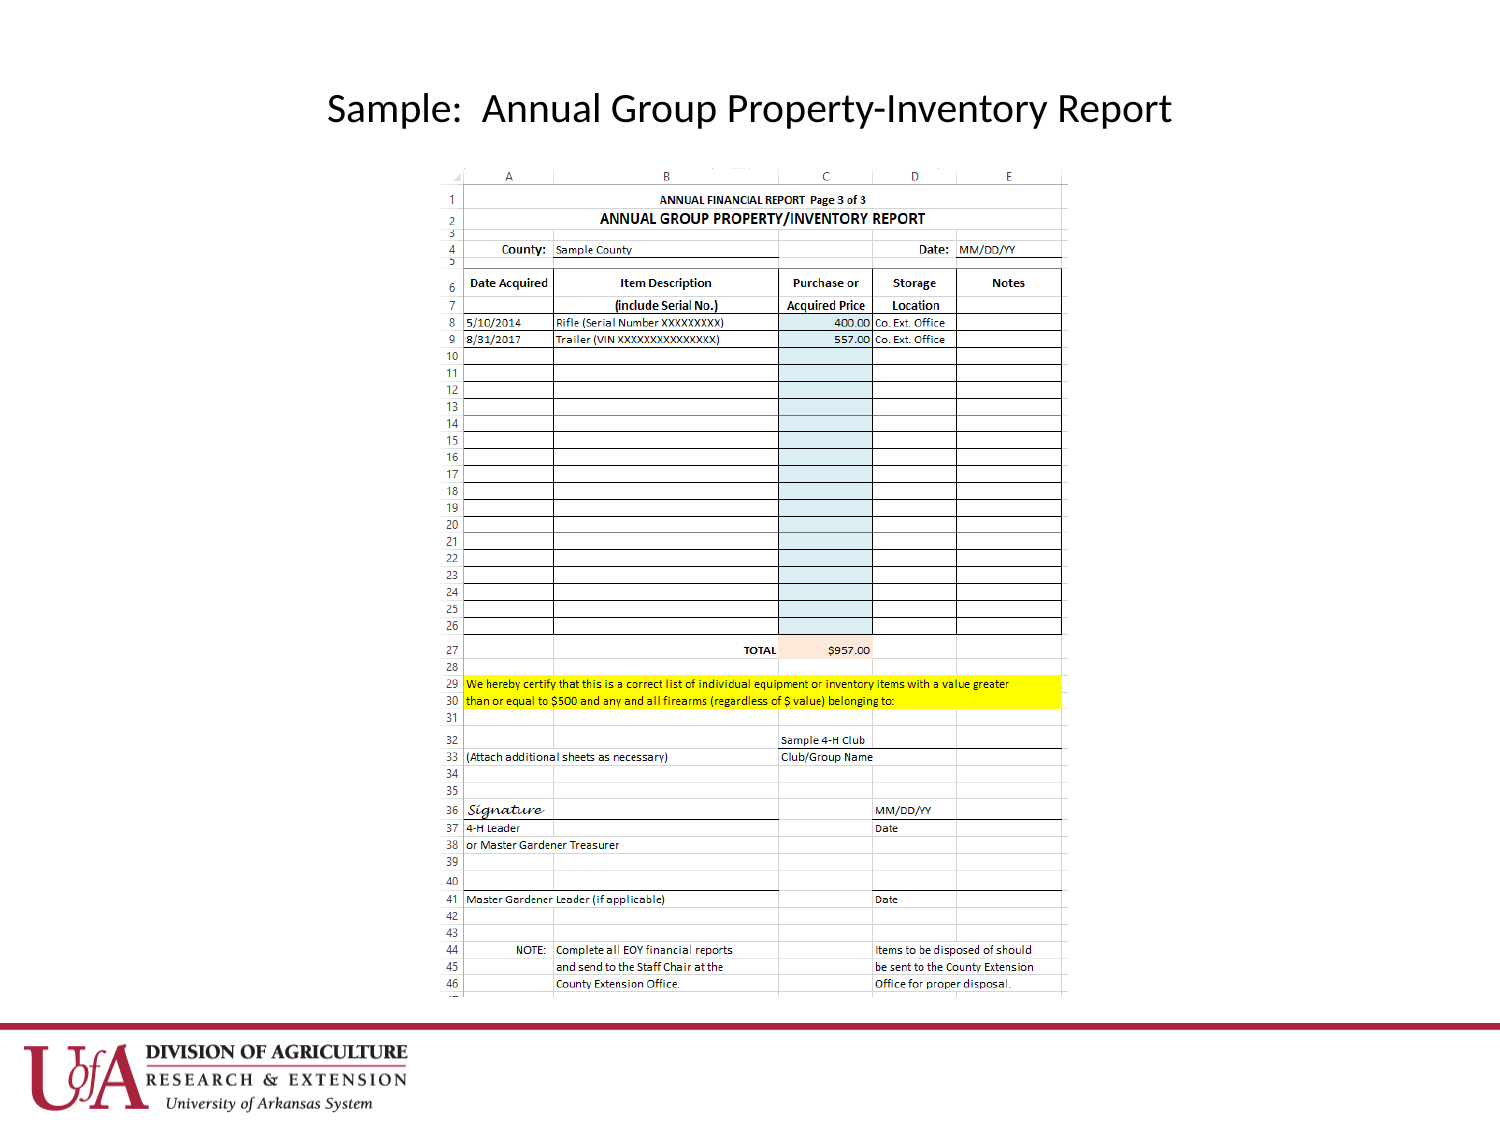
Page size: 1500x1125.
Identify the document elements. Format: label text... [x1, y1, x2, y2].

title Sample: Annual Group Property-Inventory Report [75, 61, 1425, 150]
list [432, 168, 1068, 997]
picture [0, 1023, 1500, 1124]
